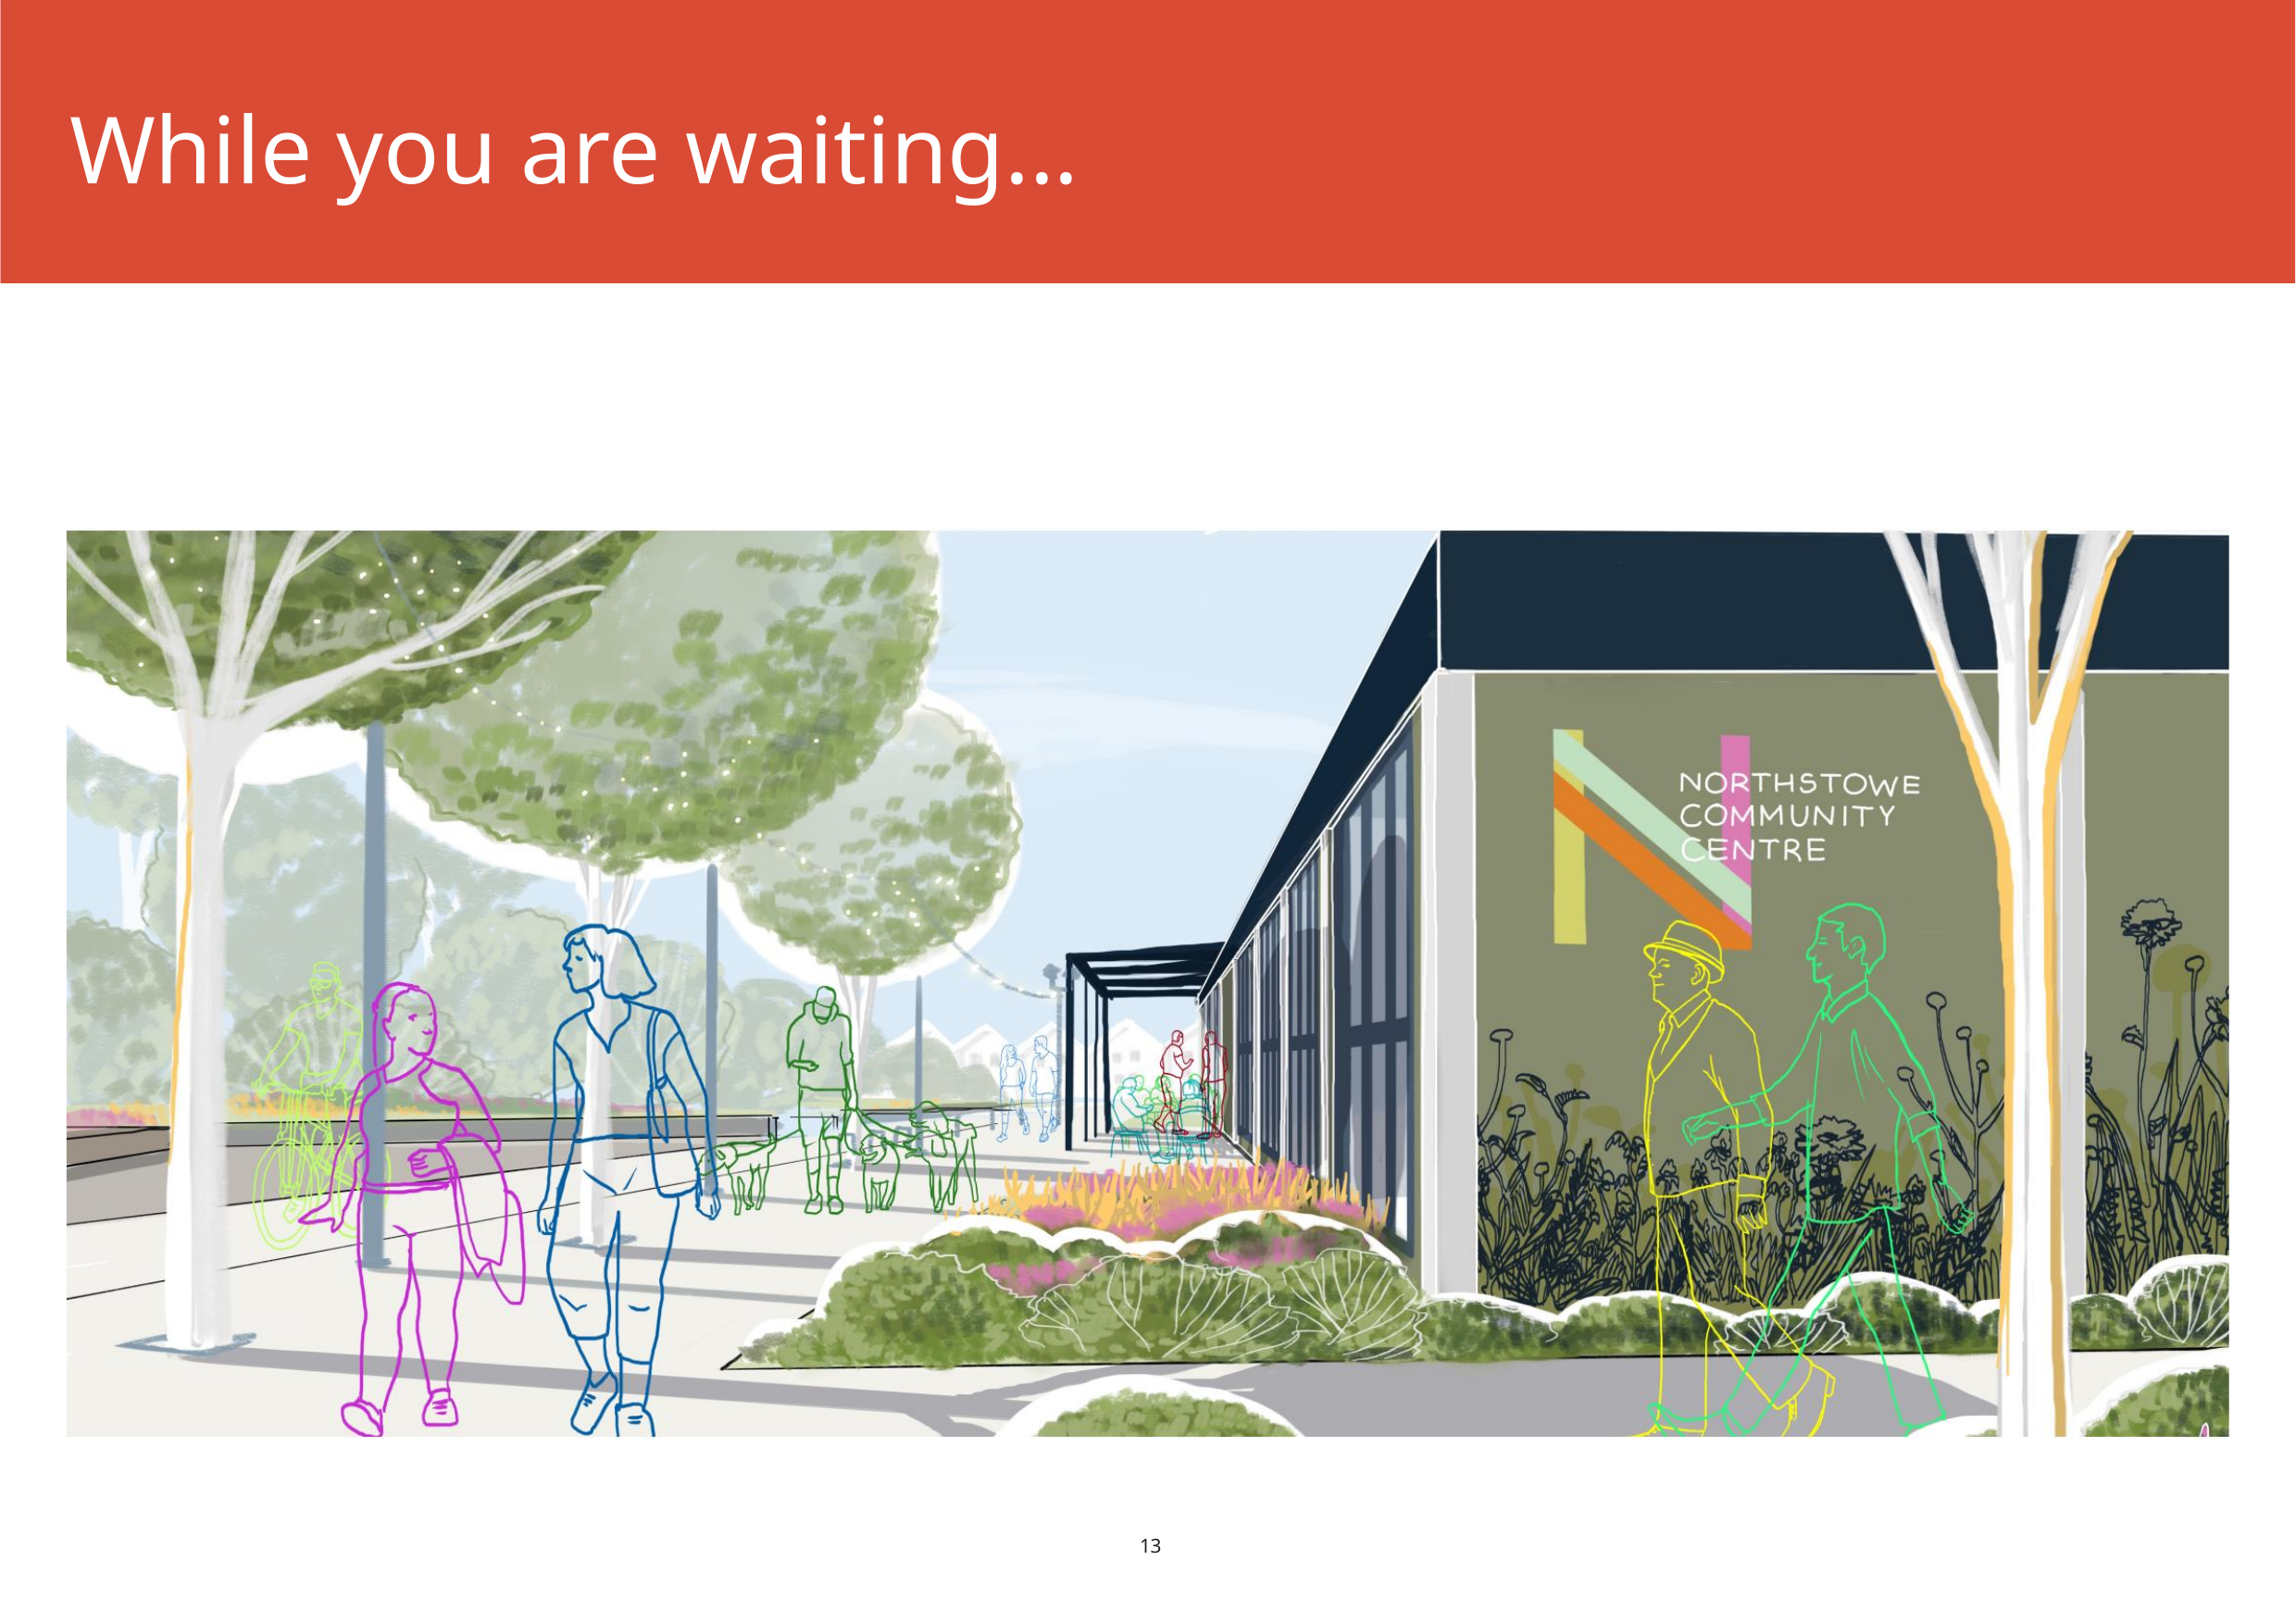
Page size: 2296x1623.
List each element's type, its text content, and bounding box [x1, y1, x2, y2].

text_box [66, 528, 2229, 1439]
text_box While you are waiting... [69, 95, 1104, 203]
text_box [0, 0, 2296, 283]
text_box 13 [1140, 1526, 1184, 1557]
